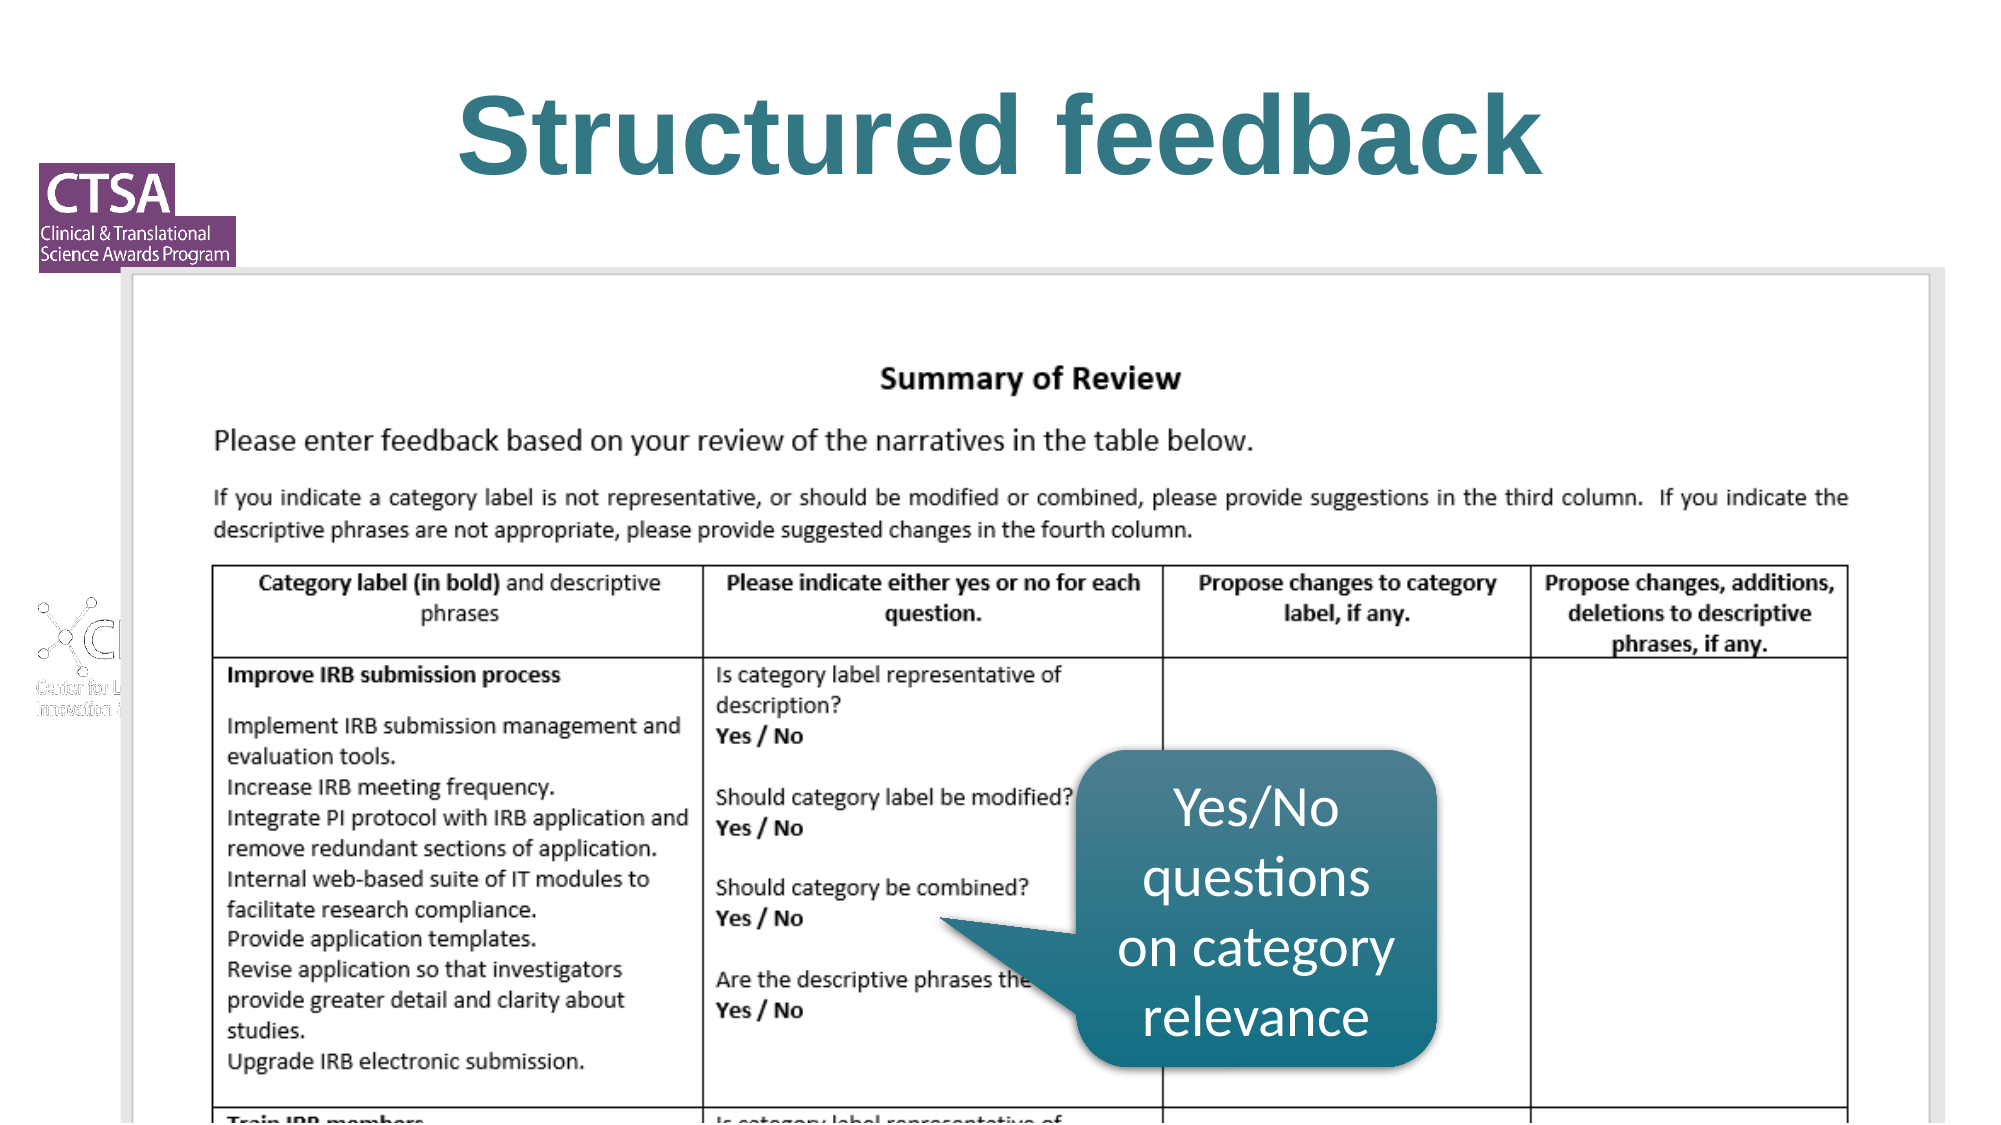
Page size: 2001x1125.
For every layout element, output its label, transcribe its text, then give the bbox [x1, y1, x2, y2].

title Structured feedback [0, 48, 2000, 228]
picture [39, 228, 236, 273]
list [120, 267, 1946, 1123]
